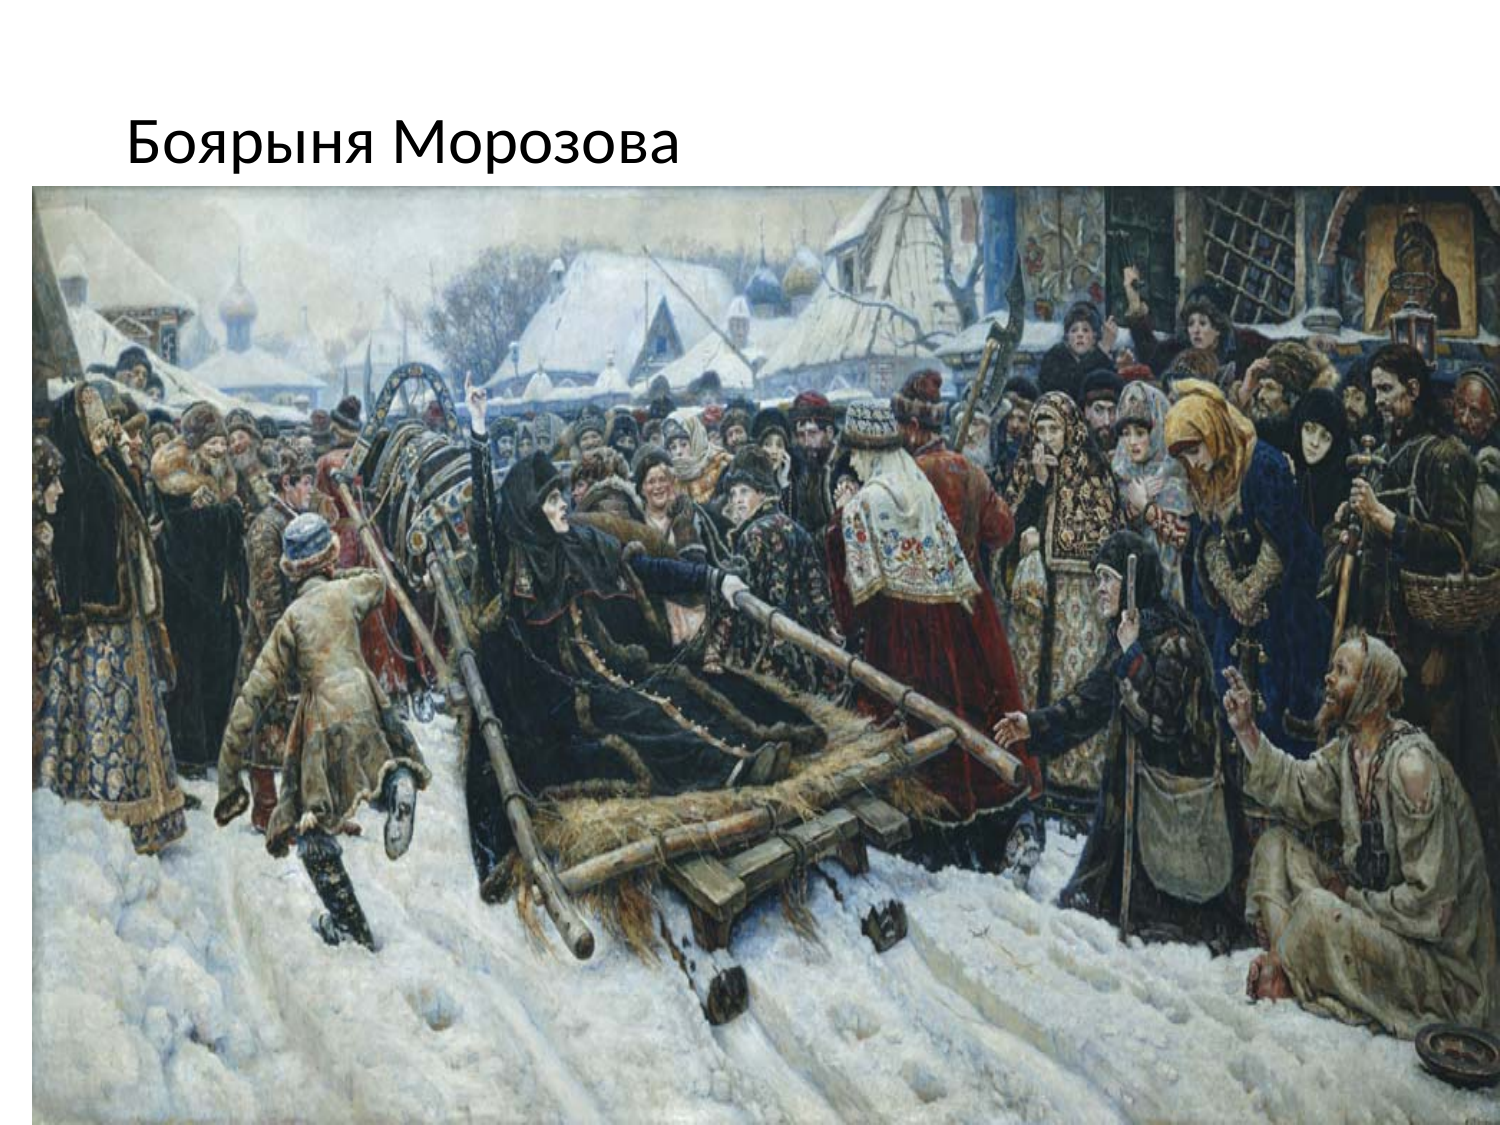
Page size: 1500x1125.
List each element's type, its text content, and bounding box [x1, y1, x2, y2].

picture [32, 185, 1500, 1125]
text_box Боярыня Морозова [112, 89, 1447, 184]
